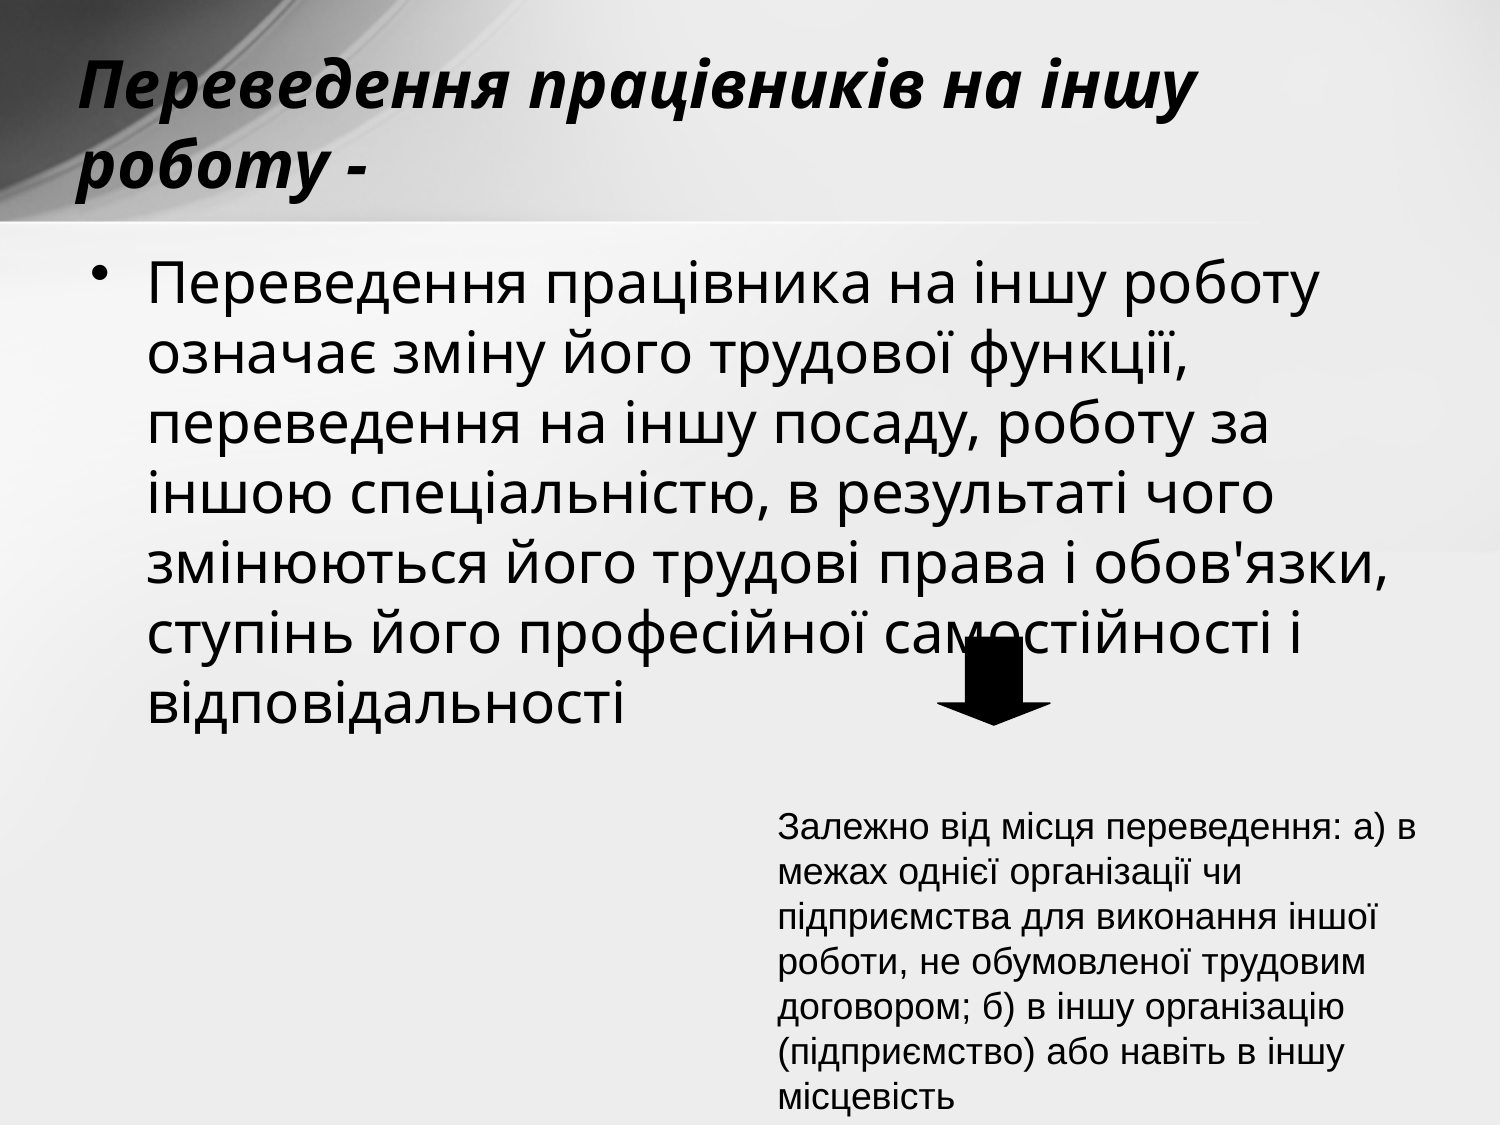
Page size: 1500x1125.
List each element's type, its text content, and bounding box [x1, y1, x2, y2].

text_box Залежно від місця переведення: а) в межах однієї організації чи підприємства для виконання іншої роботи, не обумовленої трудовим договором; б) в іншу організацію (підприємство) або навіть в іншу місцевість [762, 794, 1463, 1125]
title Переведення працівників на іншу роботу - [62, 87, 1413, 210]
text_box [937, 637, 1051, 725]
list Переведення працівника на іншу роботу означає зміну його трудової функції, переведення на іншу посаду, роботу за іншою спеціальністю, в результаті чого змінюються його трудові права і обов'язки, ступінь його професійної самостійності і відповідальності [74, 237, 1426, 676]
picture [0, 0, 1500, 1125]
